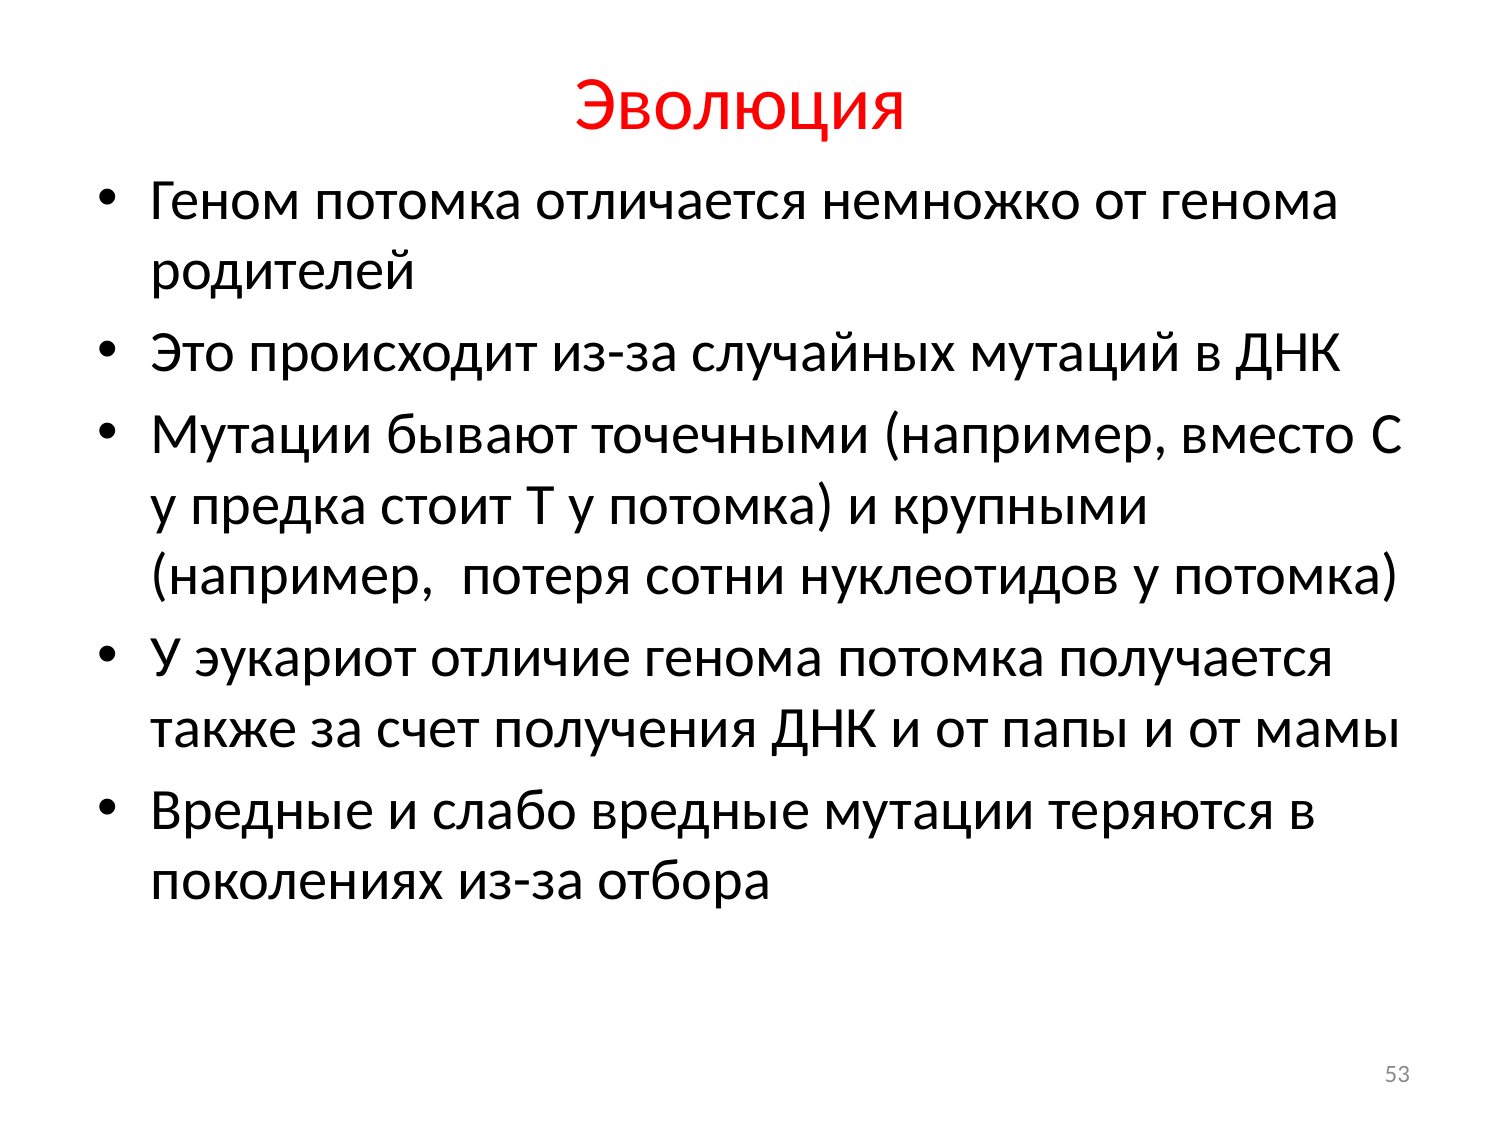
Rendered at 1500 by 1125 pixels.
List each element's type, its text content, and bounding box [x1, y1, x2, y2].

slide_number 53 [1074, 1042, 1425, 1103]
list Геном потомка отличается немножко от генома родителей Это происходит из-за случайных мутаций в ДНК Мутации бывают точечными (например, вместо C у предка стоит T у потомка) и крупными (например, потеря сотни нуклеотидов у потомка) У эукариот отличие генома потомка получается также за счет получения ДНК и от папы и от мамы Вредные и слабо вредные мутации теряются в поколениях из-за отбора [82, 153, 1433, 1017]
title Эволюция [75, 45, 1425, 153]
